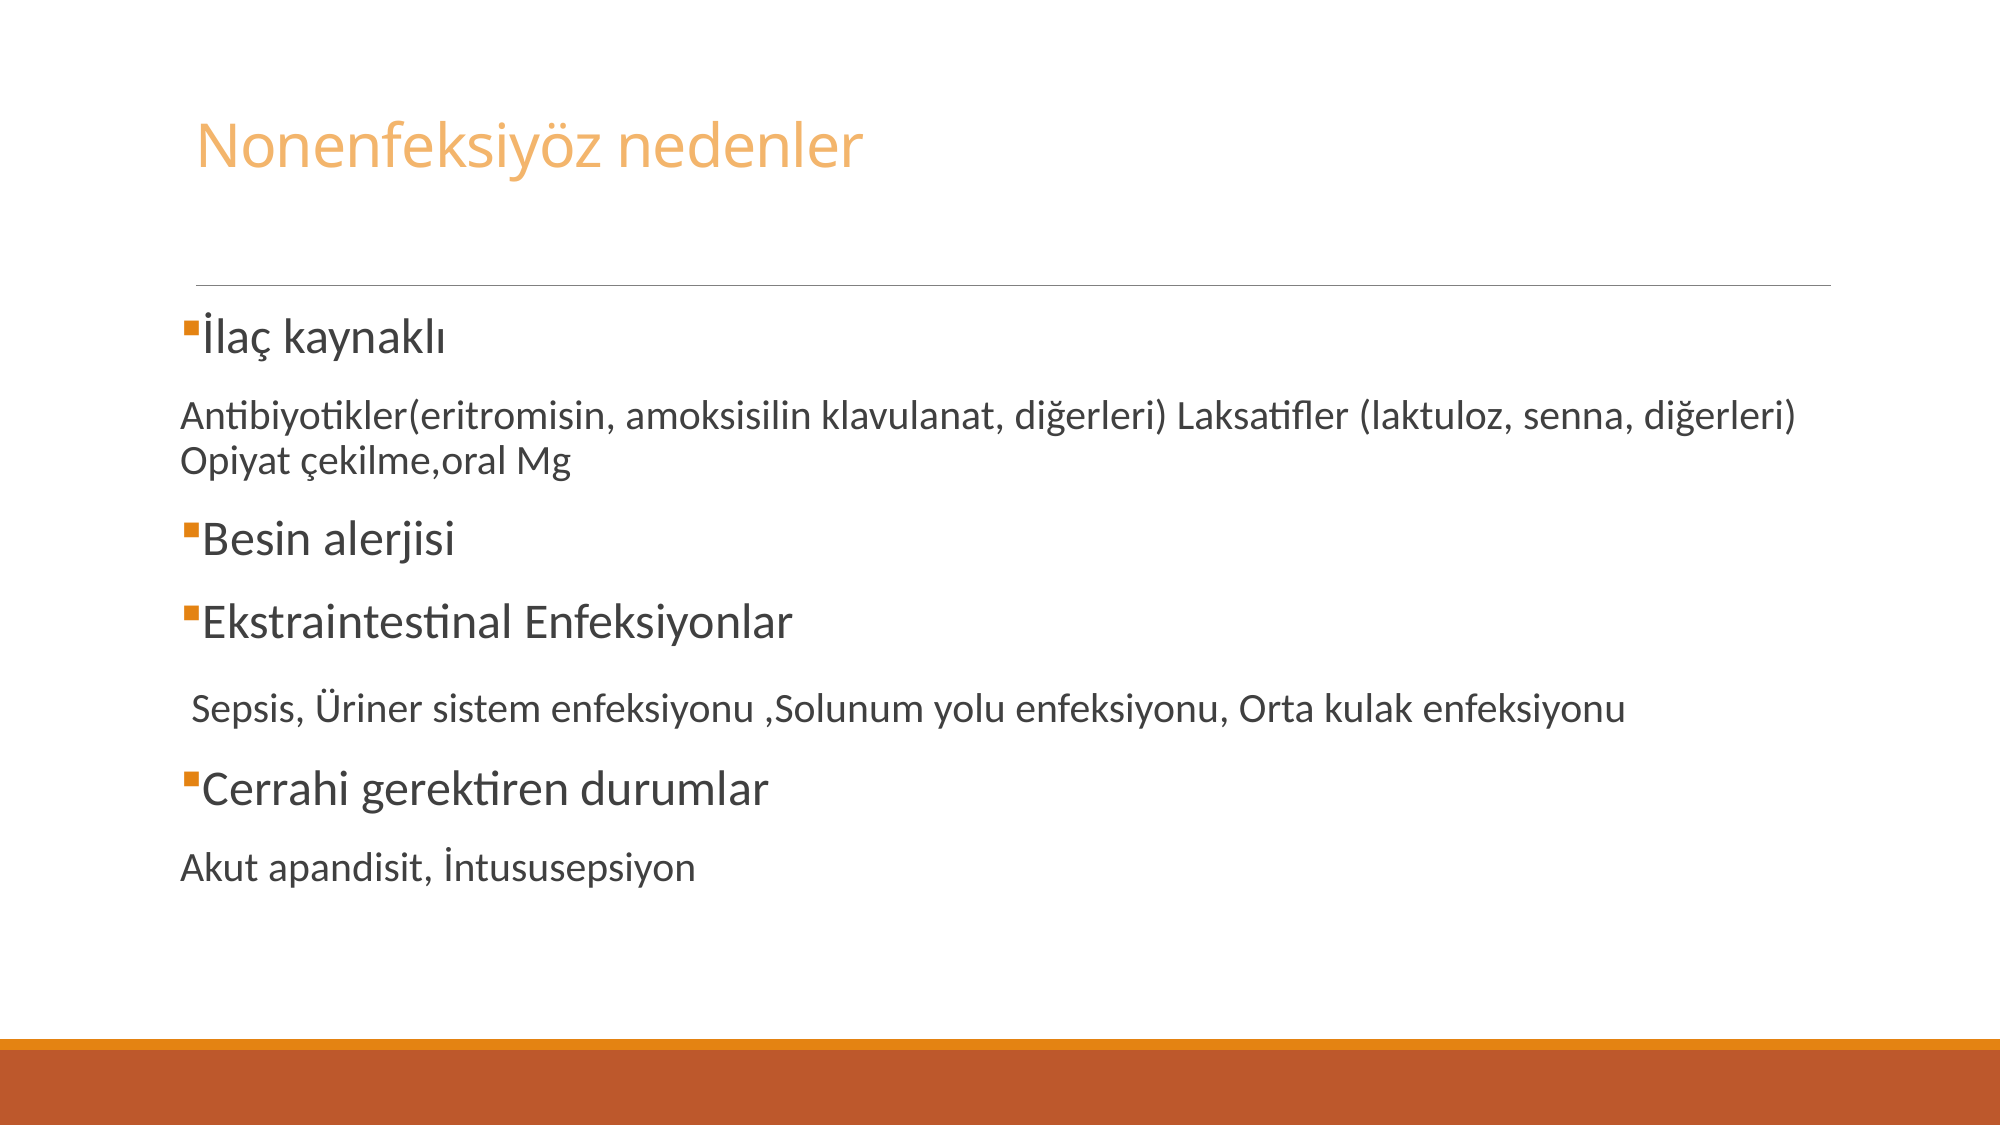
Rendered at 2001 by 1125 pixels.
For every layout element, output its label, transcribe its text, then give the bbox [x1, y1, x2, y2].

list İlaç kaynaklı Antibiyotikler(eritromisin, amoksisilin klavulanat, diğerleri) Laksatifler (laktuloz, senna, diğerleri) Opiyat çekilme,oral Mg Besin alerjisi Ekstraintestinal Enfeksiyonlar Sepsis, Üriner sistem enfeksiyonu ,Solunum yolu enfeksiyonu, Orta kulak enfeksiyonu Cerrahi gerektiren durumlar Akut apandisit, İntususepsiyon [180, 302, 1830, 963]
title Nonenfeksiyöz nedenler [180, 47, 1830, 285]
